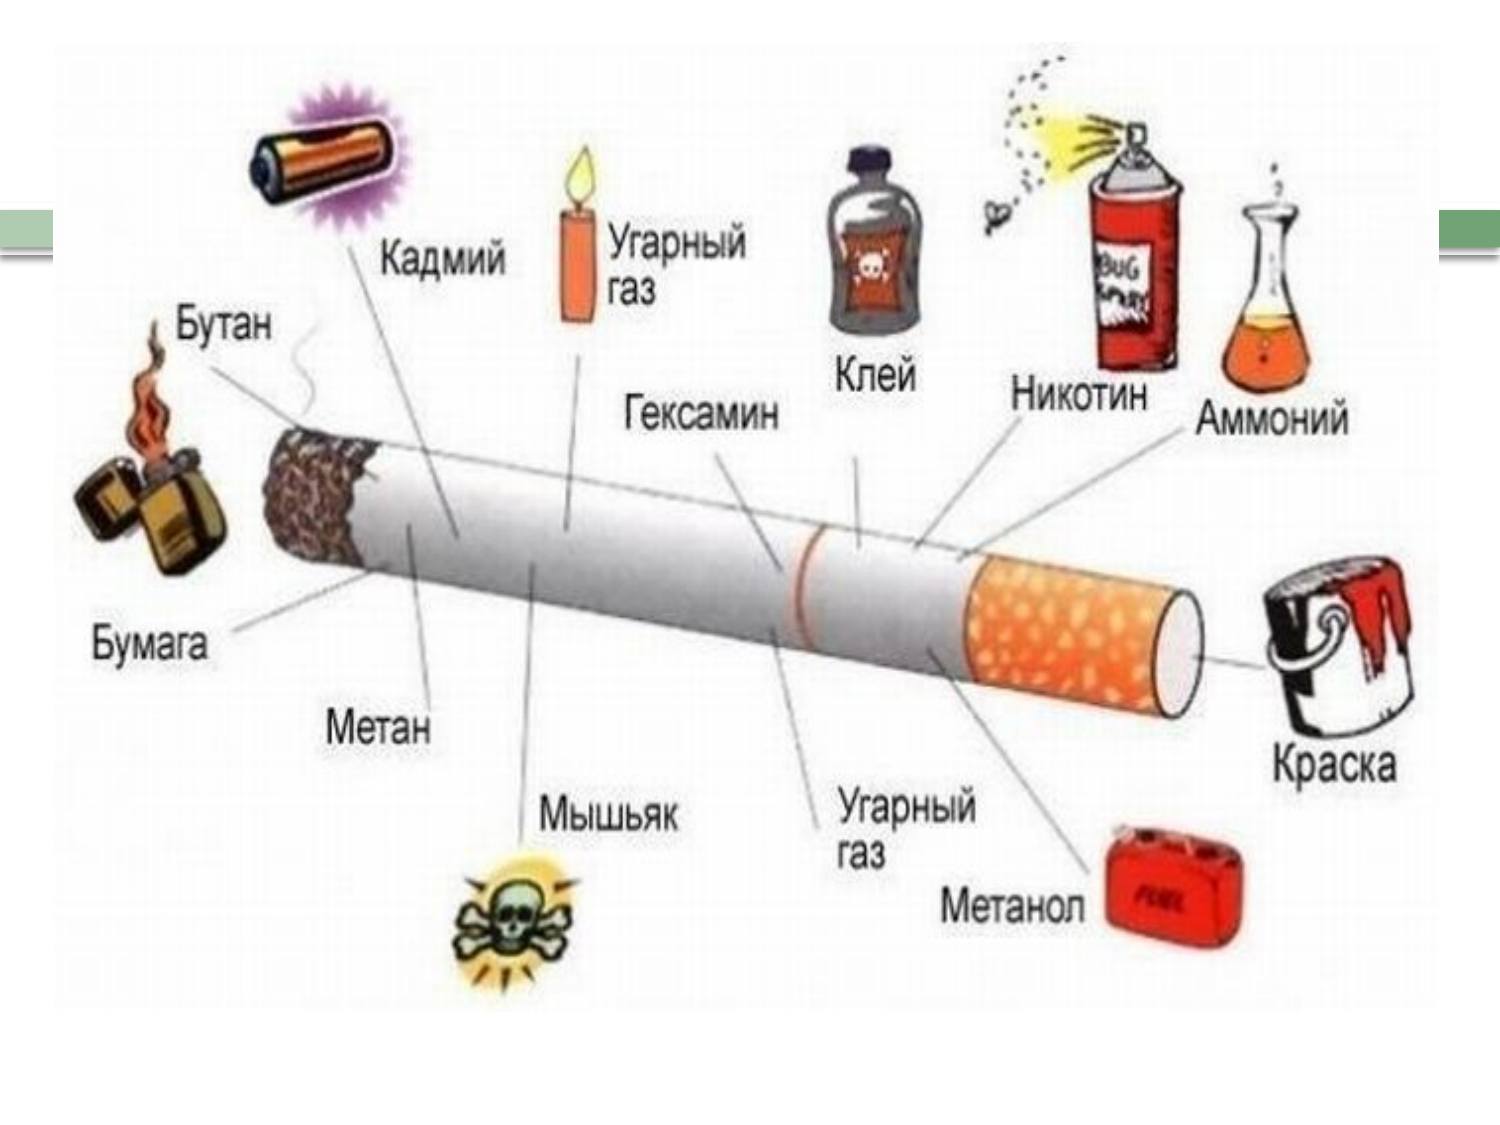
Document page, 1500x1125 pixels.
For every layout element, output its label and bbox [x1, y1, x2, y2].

picture [52, 42, 1439, 1012]
